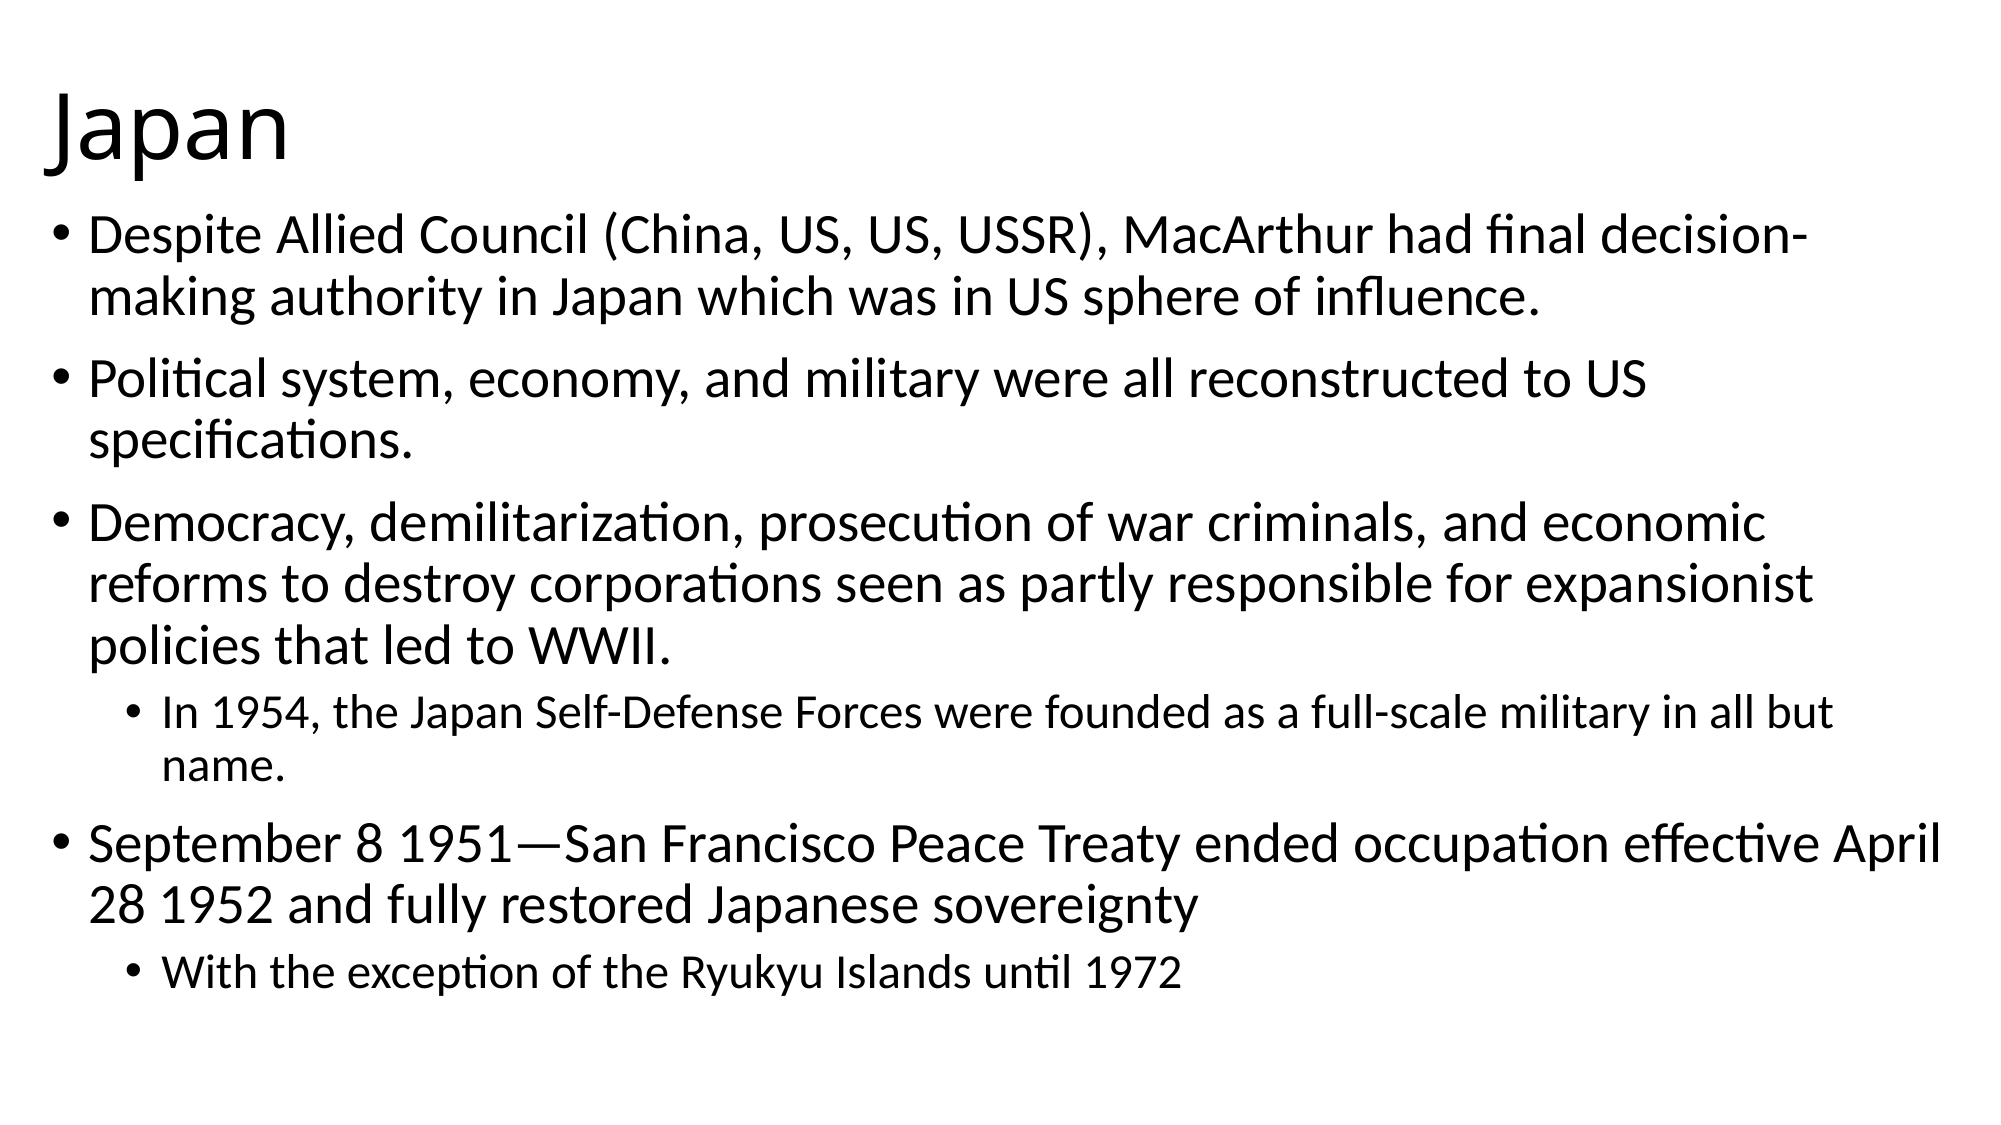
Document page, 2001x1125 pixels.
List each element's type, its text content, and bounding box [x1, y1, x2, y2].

title Japan [36, 21, 1762, 197]
list Despite Allied Council (China, US, US, USSR), MacArthur had final decision-making authority in Japan which was in US sphere of influence. Political system, economy, and military were all reconstructed to US specifications. Democracy, demilitarization, prosecution of war criminals, and economic reforms to destroy corporations seen as partly responsible for expansionist policies that led to WWII. In 1954, the Japan Self-Defense Forces were founded as a full-scale military in all but name. September 8 1951—San Francisco Peace Treaty ended occupation effective April 28 1952 and fully restored Japanese sovereignty With the exception of the Ryukyu Islands until 1972 [36, 197, 1963, 1014]
